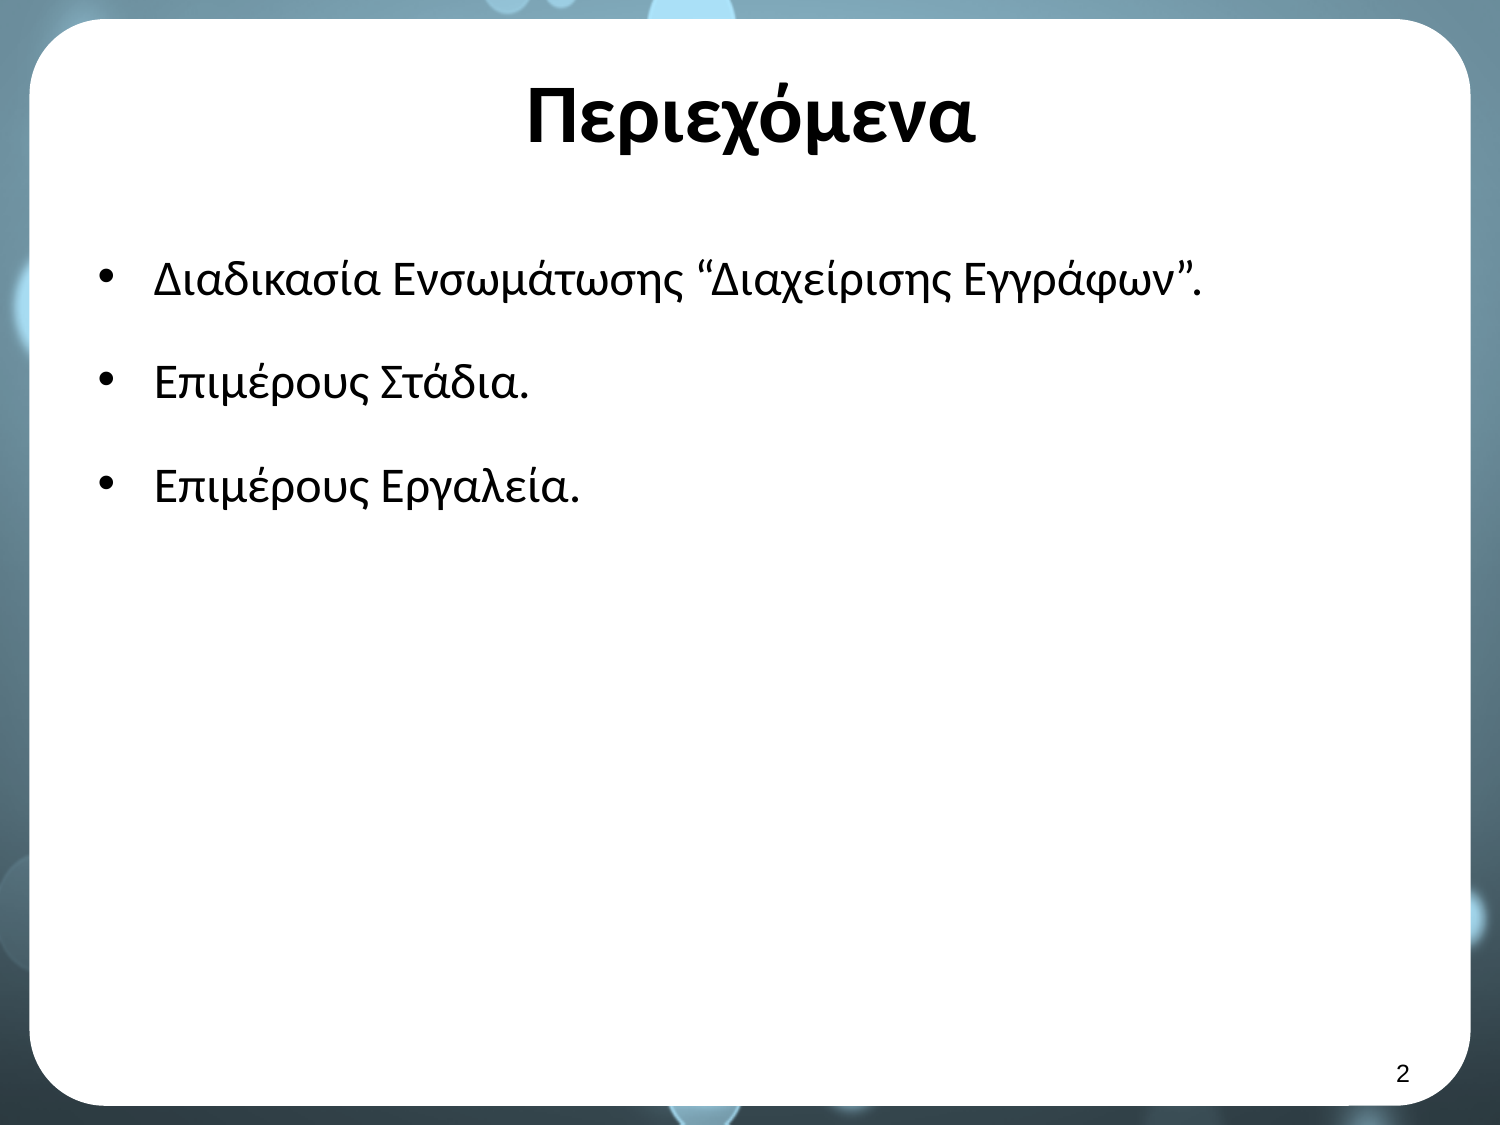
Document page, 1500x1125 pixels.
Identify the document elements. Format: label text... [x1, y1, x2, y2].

slide_number 1 [1074, 1042, 1425, 1103]
list Διαδικασία Ενσωμάτωσης “Διαχείρισης Εγγράφων”. Επιμέρους Στάδια. Επιμέρους Εργαλεία. [75, 231, 1425, 1047]
title Περιεχόμενα [76, 23, 1427, 197]
